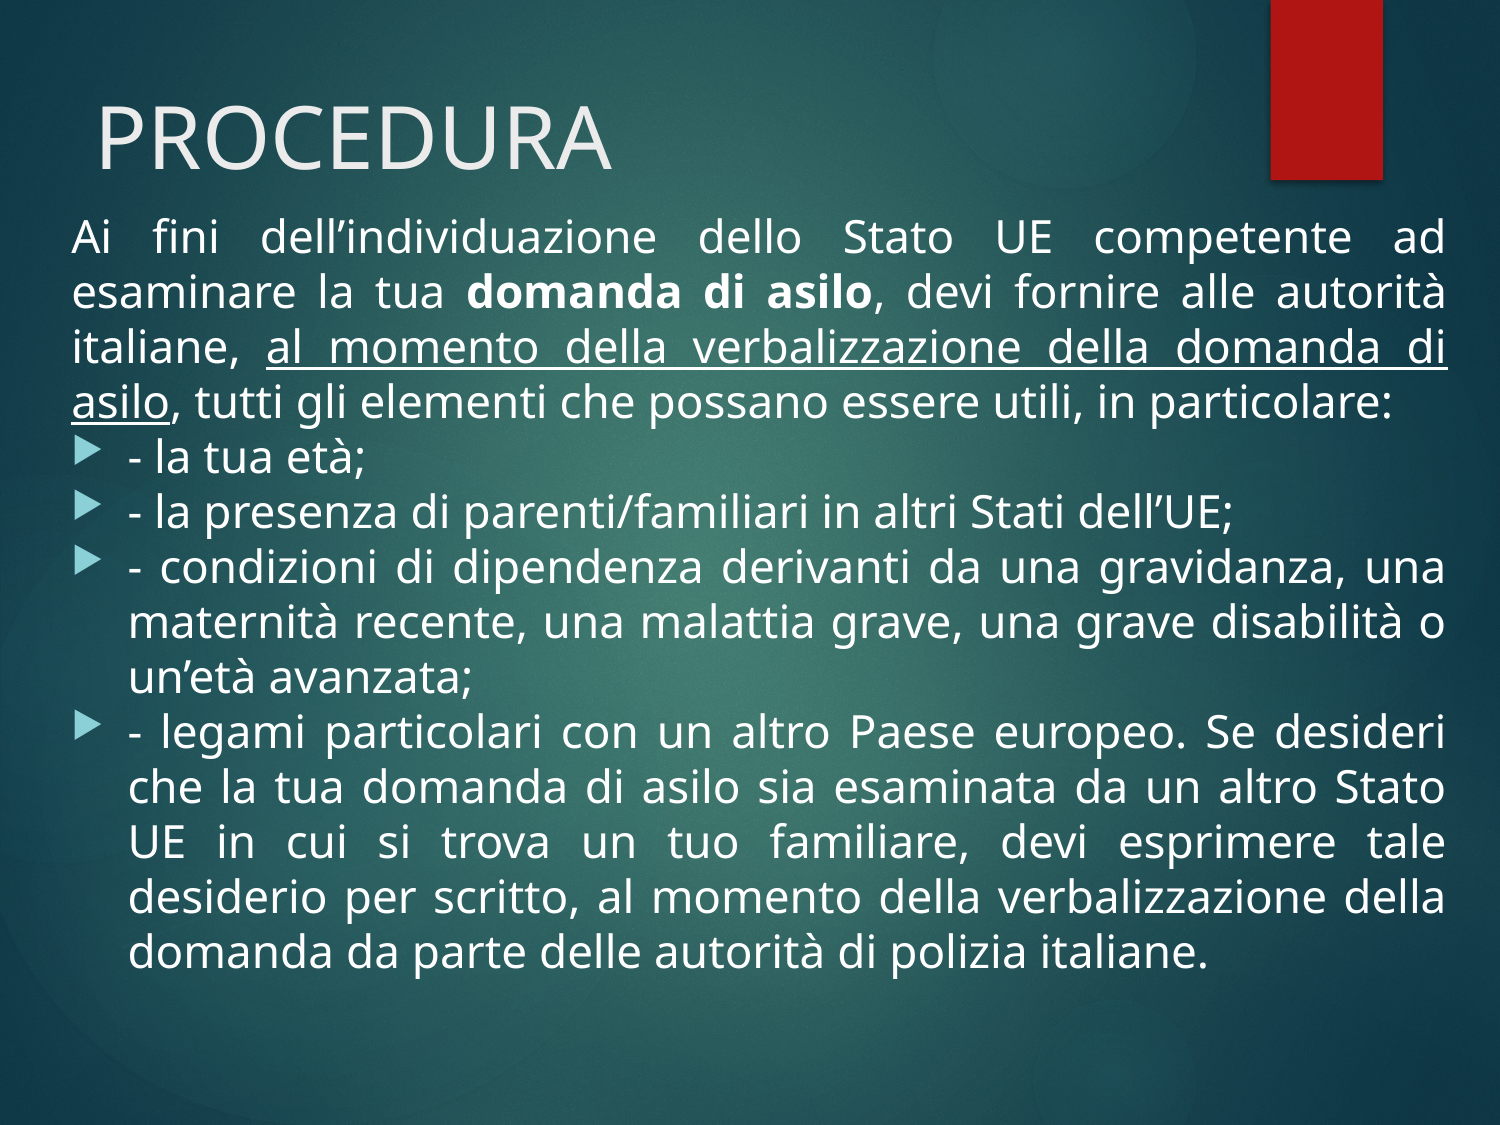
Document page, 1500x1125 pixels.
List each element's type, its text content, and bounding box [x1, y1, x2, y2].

title PROCEDURA [79, 74, 1237, 200]
list Ai fini dell’individuazione dello Stato UE competente ad esaminare la tua domanda di asilo, devi fornire alle autorità italiane, al momento della verbalizzazione della domanda di asilo, tutti gli elementi che possano essere utili, in particolare: - la tua età; - la presenza di parenti/familiari in altri Stati dell’UE; - condizioni di dipendenza derivanti da una gravidanza, una maternità recente, una malattia grave, una grave disabilità o un’età avanzata; - legami particolari con un altro Paese europeo. Se desideri che la tua domanda di asilo sia esaminata da un altro Stato UE in cui si trova un tuo familiare, devi esprimere tale desiderio per scritto, al momento della verbalizzazione della domanda da parte delle autorità di polizia italiane. [56, 200, 1463, 1109]
